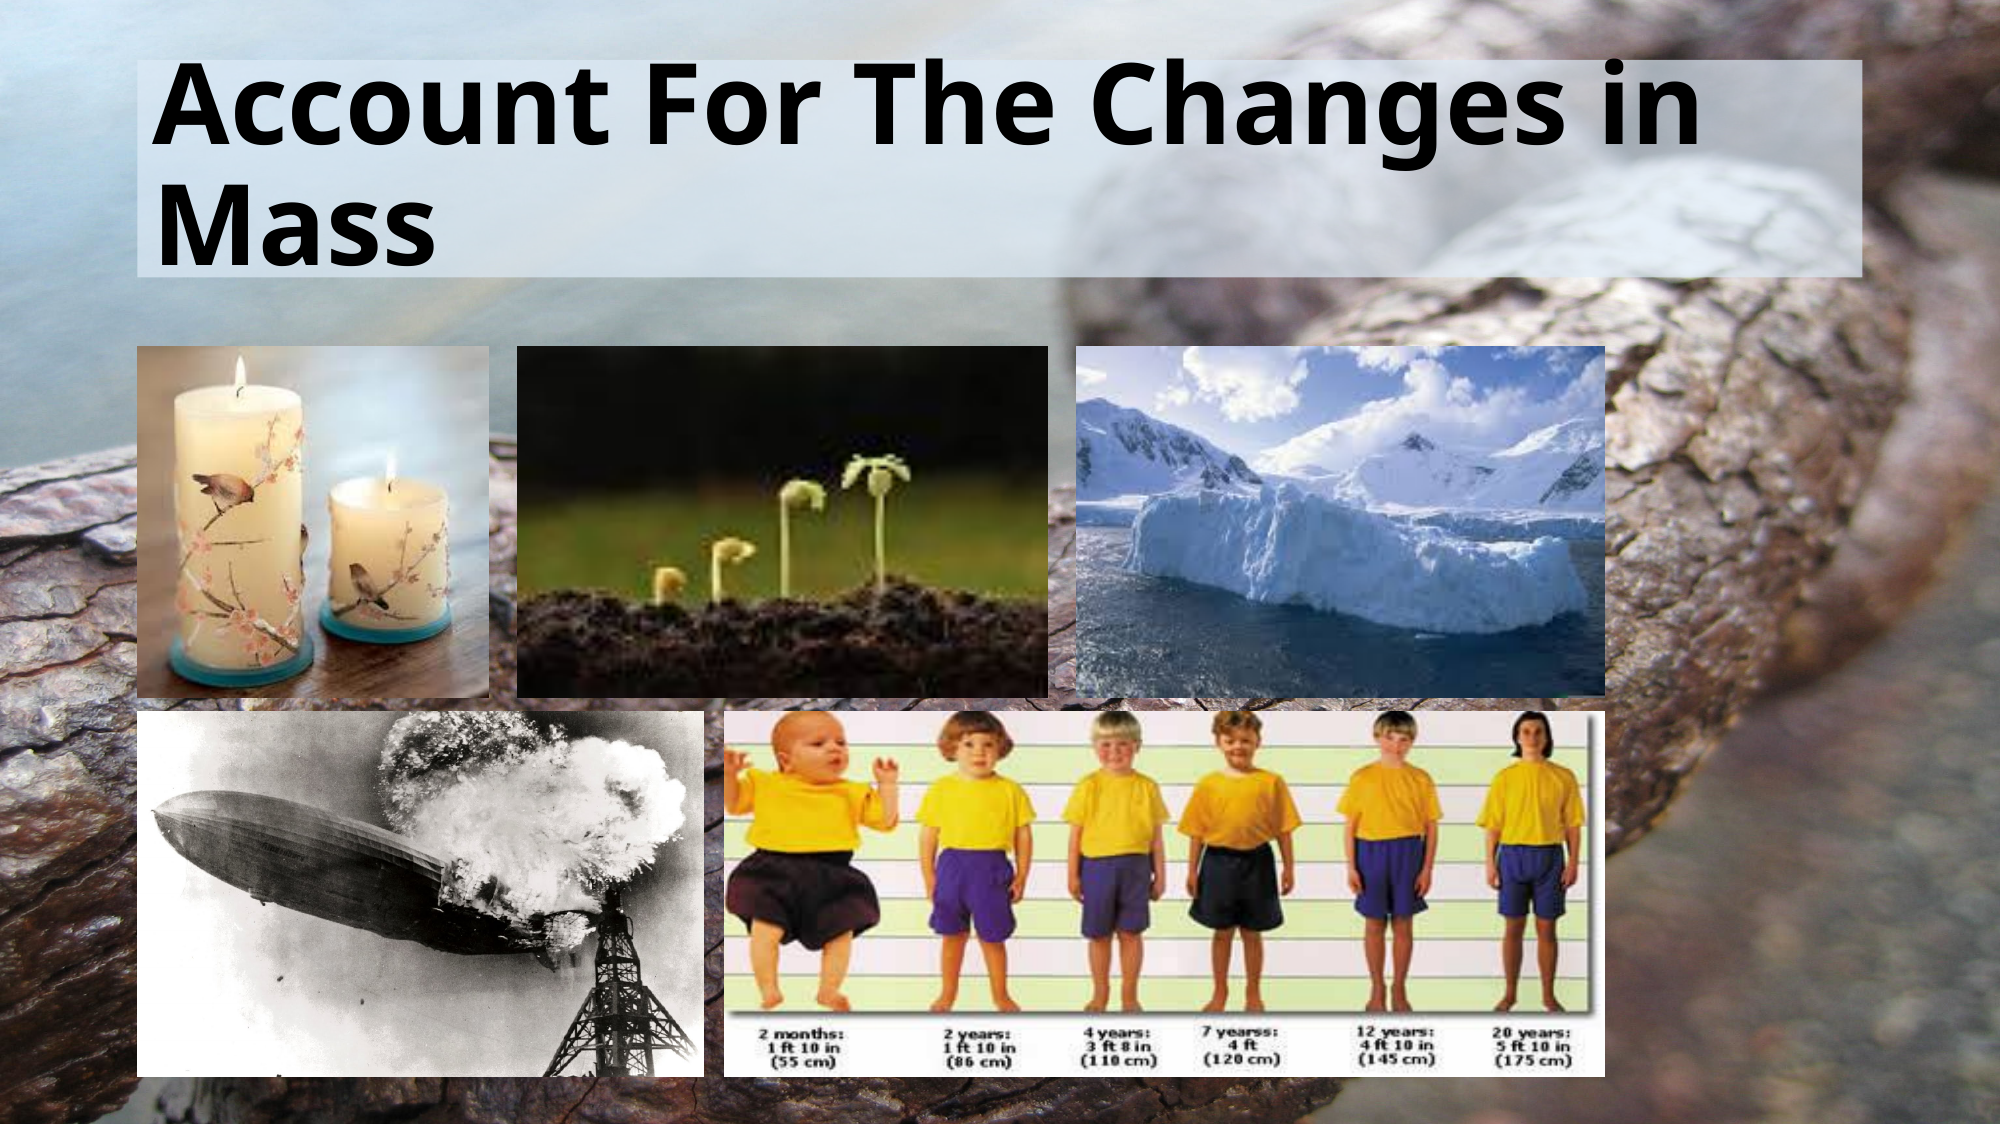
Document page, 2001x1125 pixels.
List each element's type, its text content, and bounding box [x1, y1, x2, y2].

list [137, 346, 490, 698]
picture [0, 0, 2000, 1124]
title Account For The Changes in Mass [137, 59, 1863, 278]
